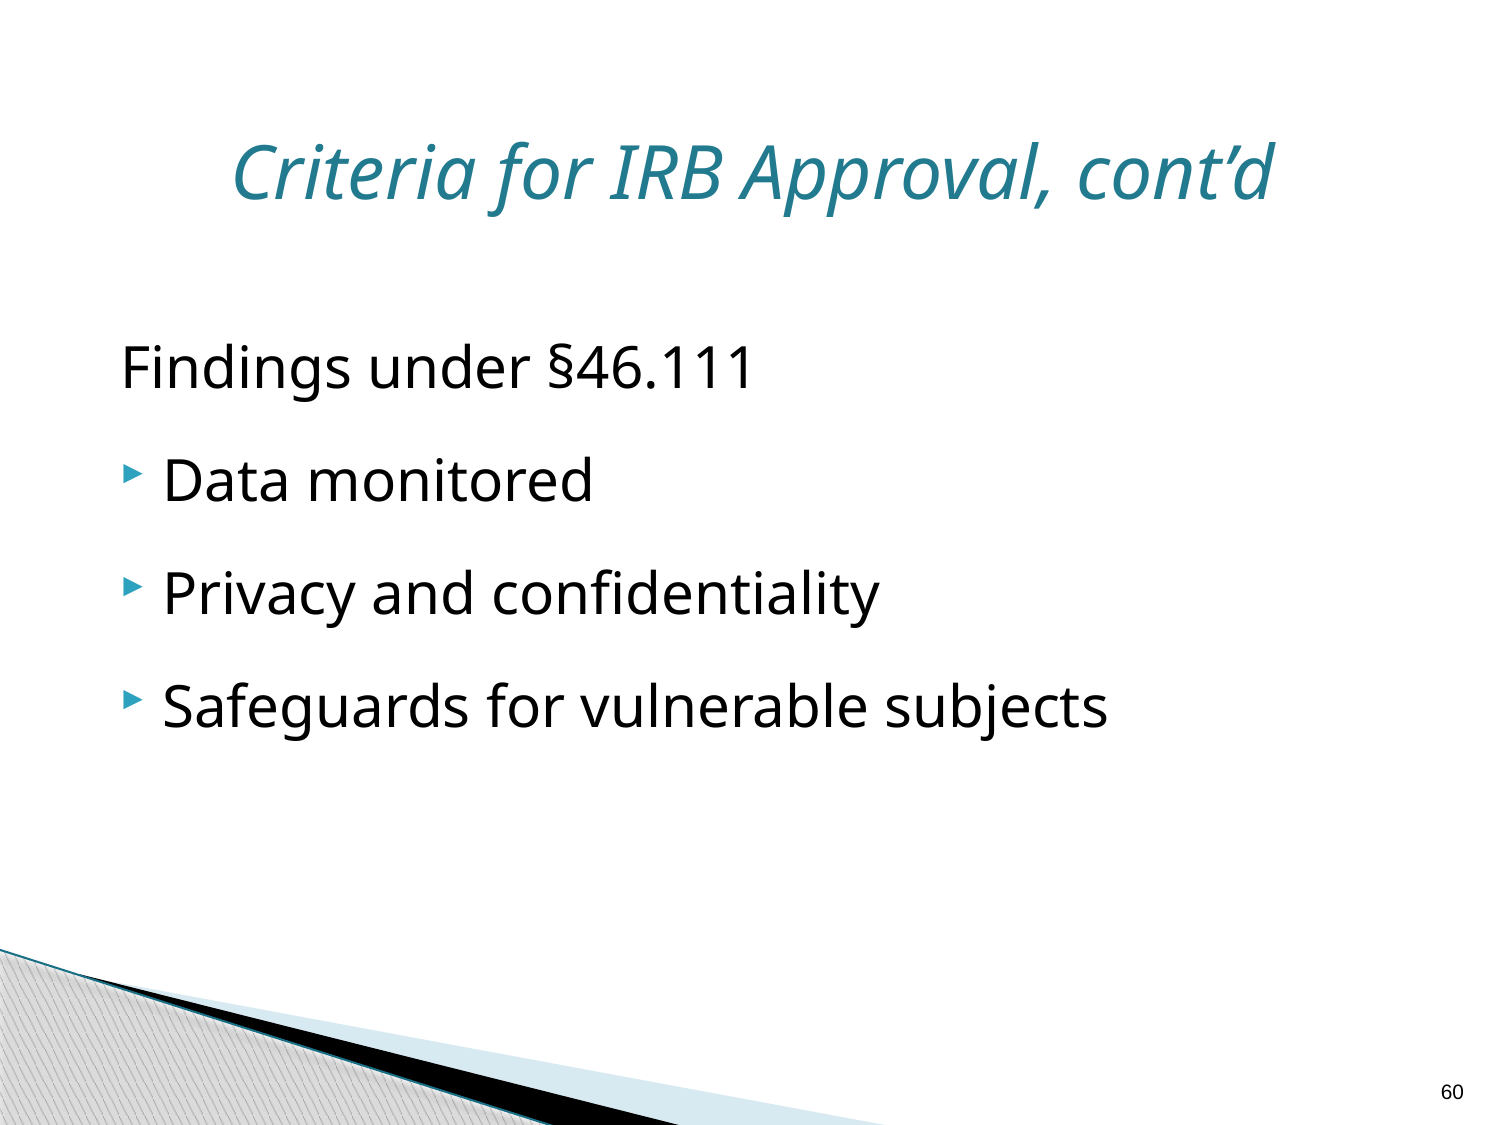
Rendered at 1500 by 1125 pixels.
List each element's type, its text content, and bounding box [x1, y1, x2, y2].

list Findings under §46.111 Data monitored Privacy and confidentiality Safeguards for vulnerable subjects [87, 287, 1500, 888]
slide_number 60 [1418, 1051, 1479, 1112]
title Criteria for IRB Approval, cont’d [112, 87, 1393, 223]
